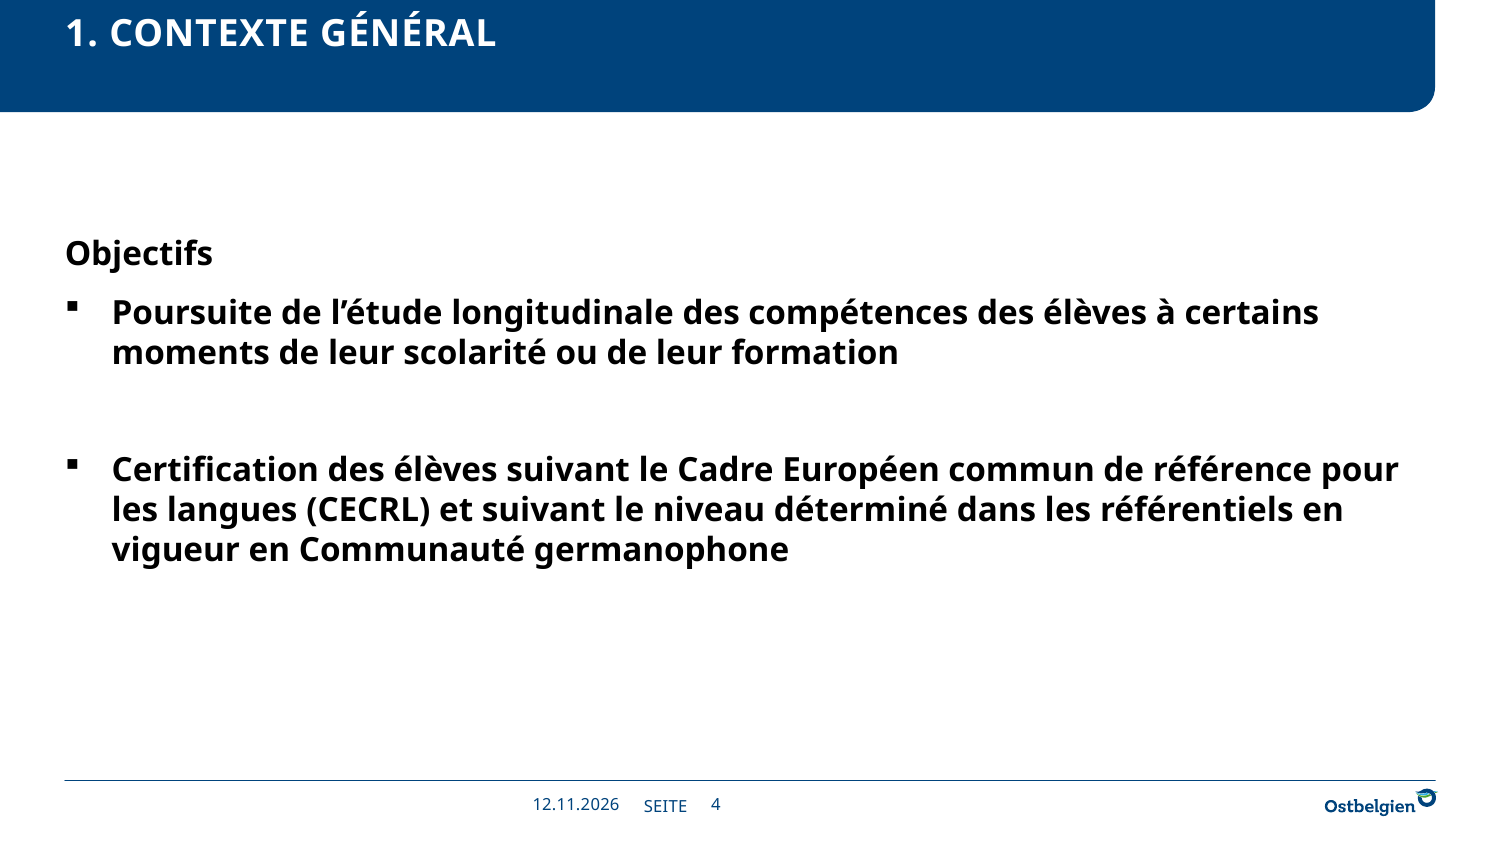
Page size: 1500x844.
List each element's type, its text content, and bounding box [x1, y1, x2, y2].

slide_number 4 [680, 793, 721, 824]
title 1. Contexte général [64, 16, 1359, 56]
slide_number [509, 793, 620, 824]
list Objectifs Poursuite de l’étude longitudinale des compétences des élèves à certains moments de leur scolarité ou de leur formation Certification des élèves suivant le Cadre Européen commun de référence pour les langues (CECRL) et suivant le niveau déterminé dans les référentiels en vigueur en Communauté germanophone [64, 173, 1436, 724]
